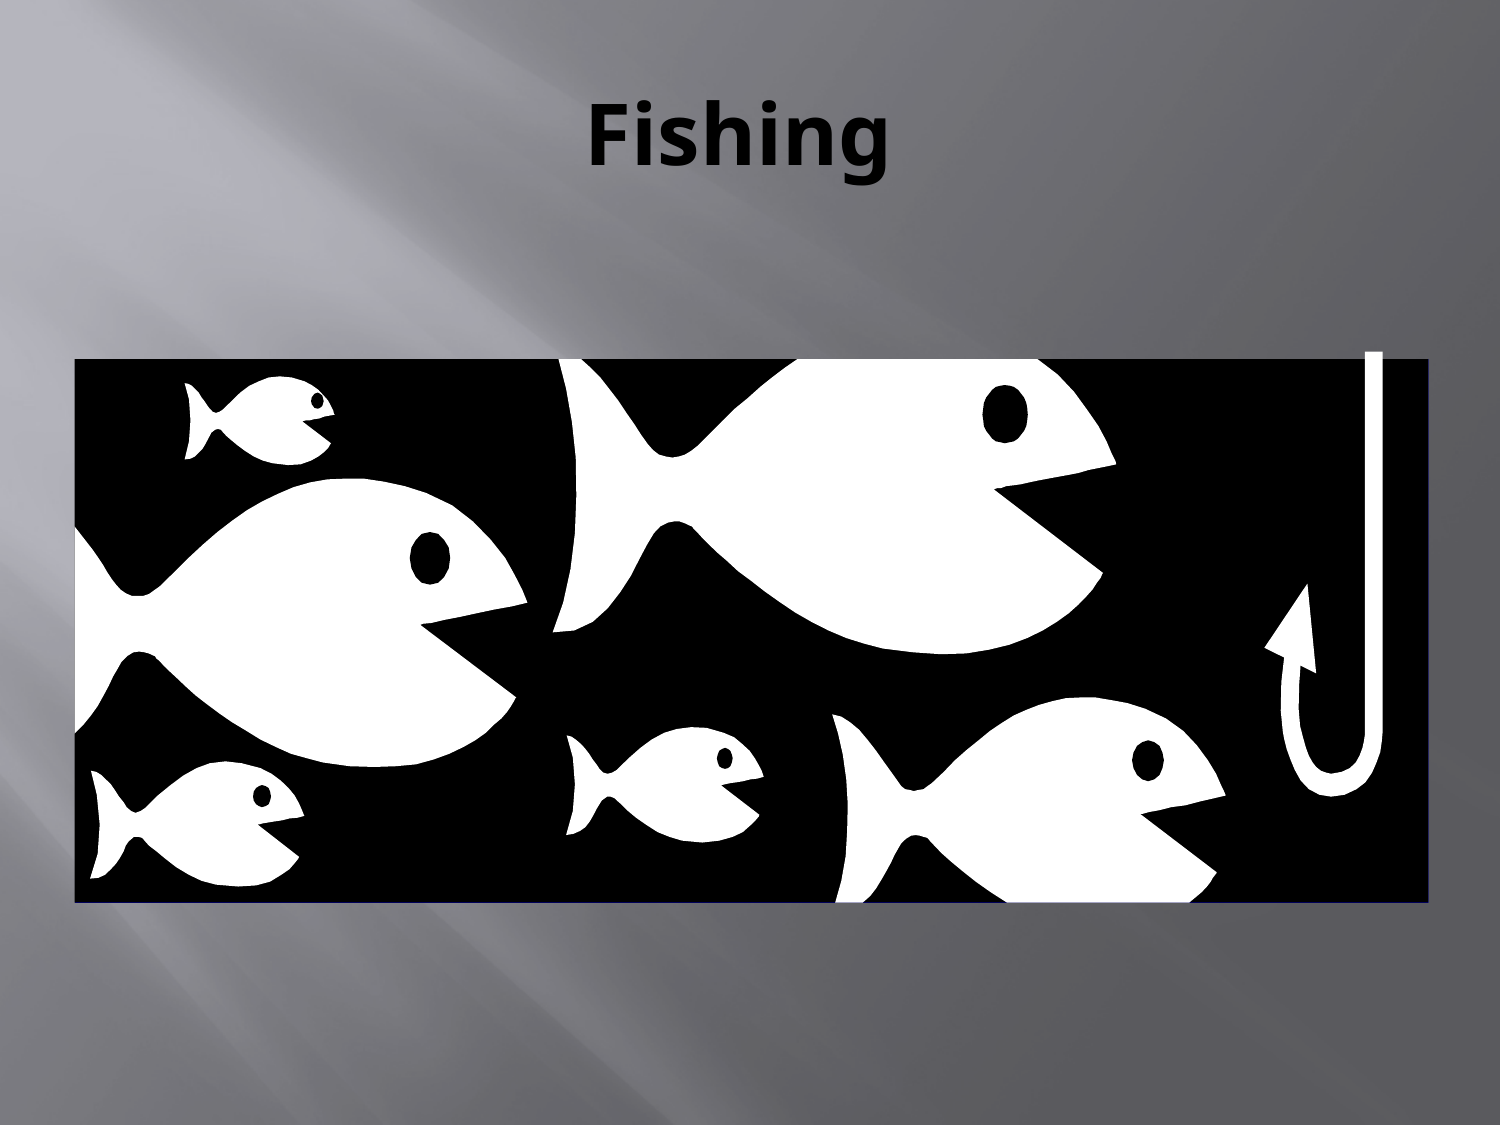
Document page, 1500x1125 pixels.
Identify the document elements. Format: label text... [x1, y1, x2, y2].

title Fishing [75, 37, 1425, 225]
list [74, 351, 1429, 903]
